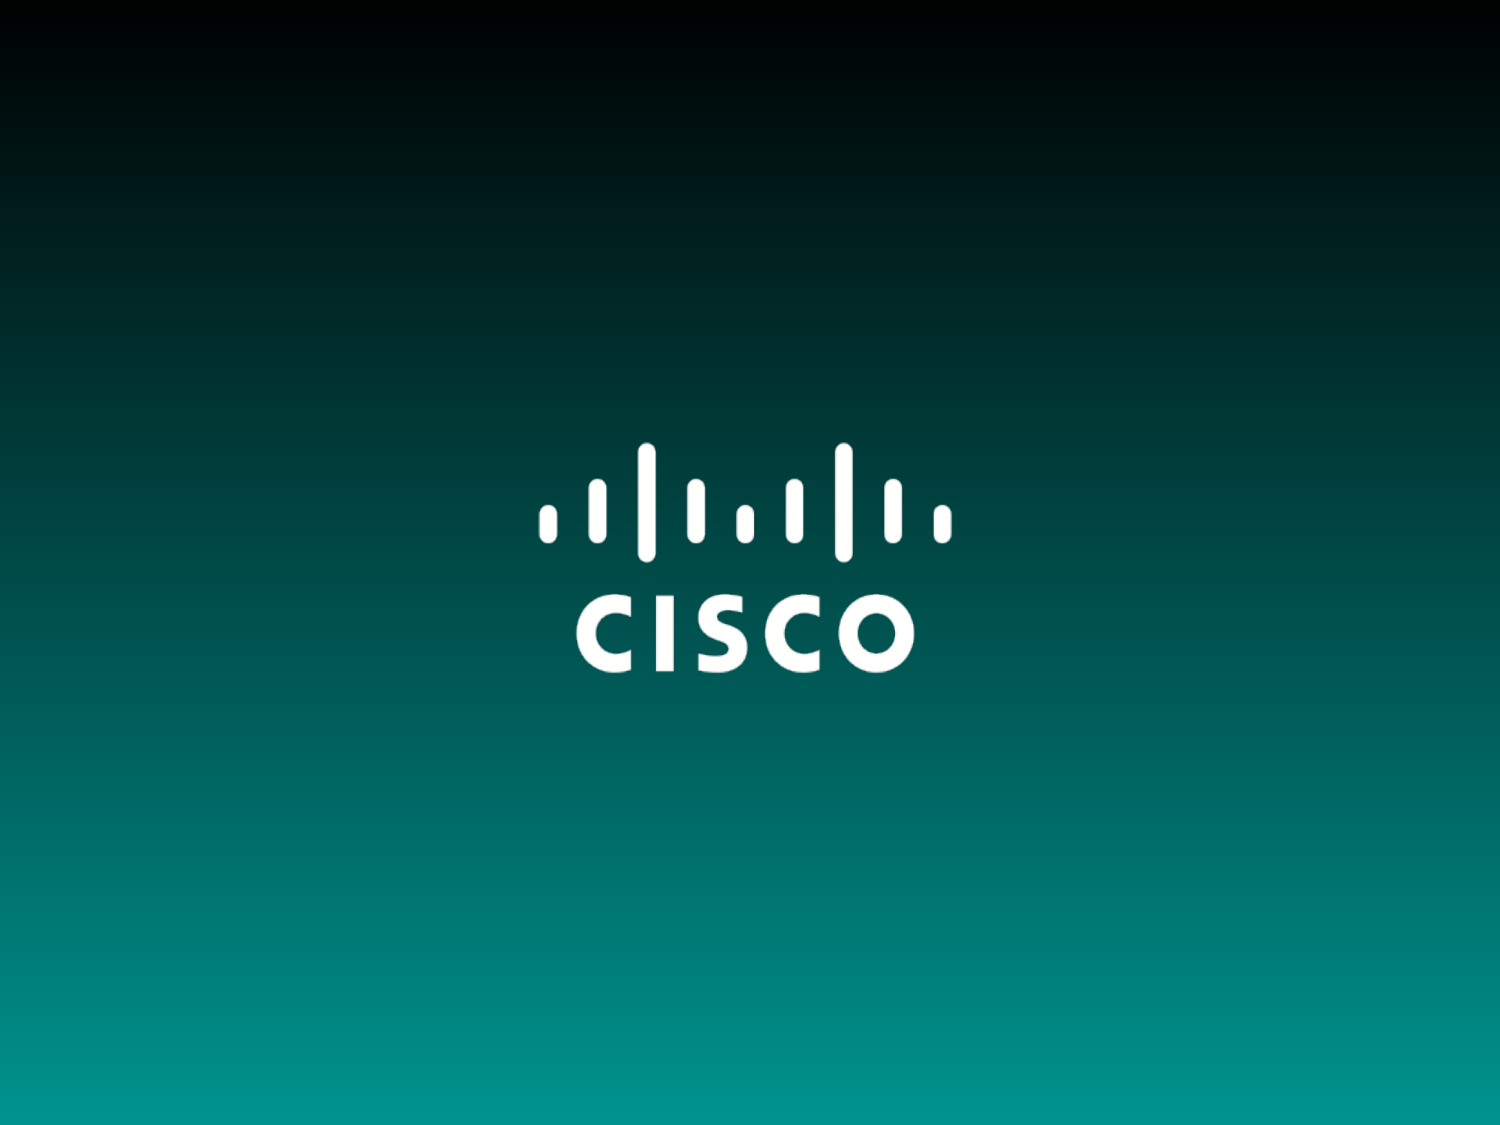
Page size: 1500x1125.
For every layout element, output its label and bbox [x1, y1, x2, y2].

picture [497, 312, 1003, 812]
